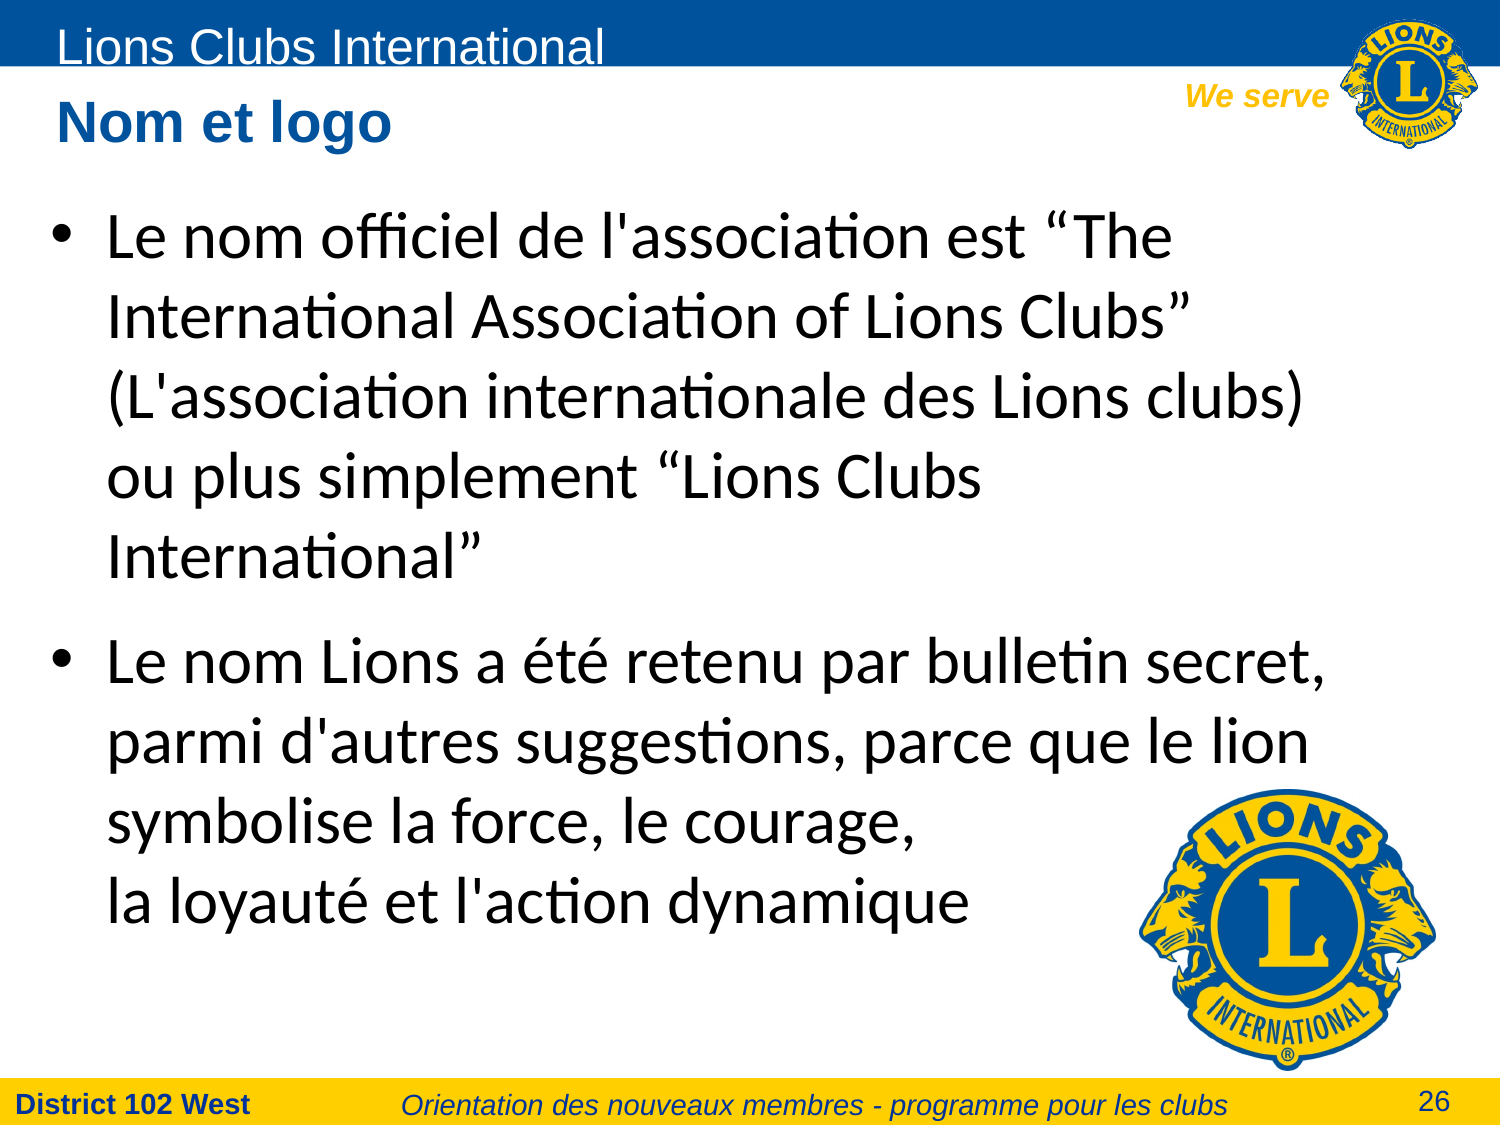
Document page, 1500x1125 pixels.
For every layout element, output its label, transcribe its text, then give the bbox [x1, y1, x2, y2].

footer Orientation des nouveaux membres - programme pour les clubs [266, 1078, 1365, 1125]
picture [1139, 789, 1437, 1071]
list Le nom officiel de l'association est “The International Association of Lions Clubs” (L'association internationale des Lions clubs) ou plus simplement “Lions Clubs International” Le nom Lions a été retenu par bulletin secret, parmi d'autres suggestions, parce que le lion symbolise la force, le courage, la loyauté et l'action dynamique [35, 184, 1365, 1047]
title Nom et logo [41, 89, 1169, 149]
picture [1340, 19, 1478, 149]
slide_number 26 [1269, 1082, 1466, 1118]
